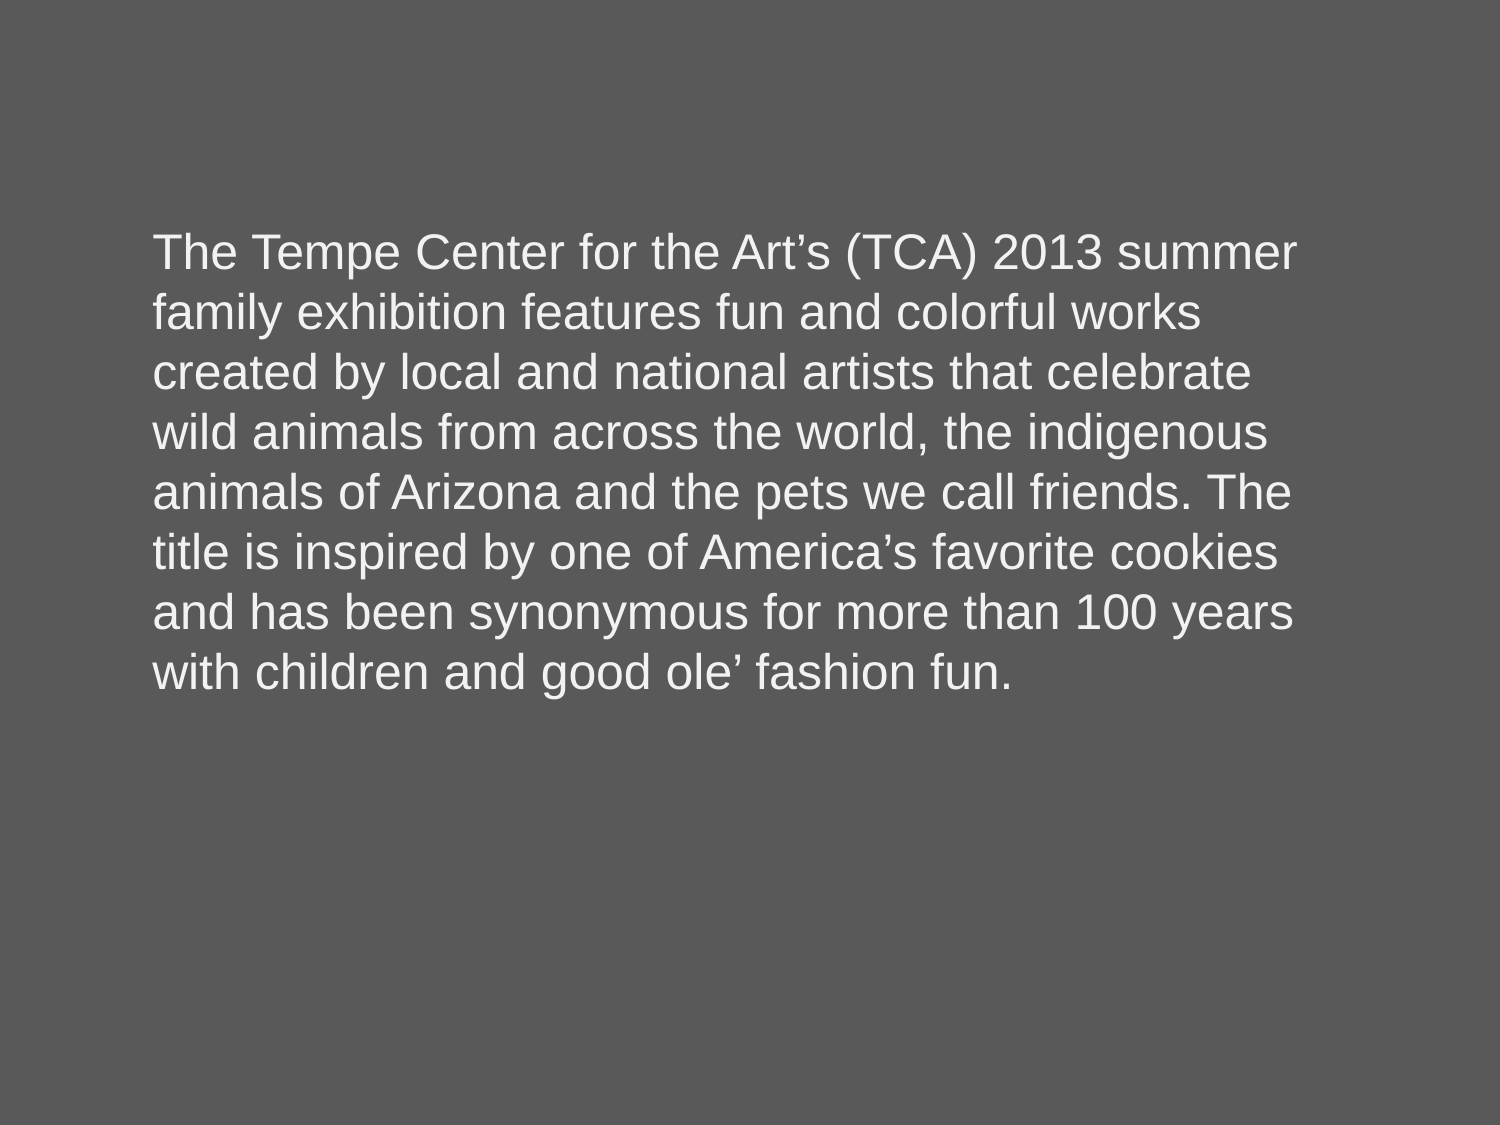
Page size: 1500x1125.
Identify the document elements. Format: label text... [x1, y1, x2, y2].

text_box The Tempe Center for the Art’s (TCA) 2013 summer family exhibition features fun and colorful works created by local and national artists that celebrate wild animals from across the world, the indigenous animals of Arizona and the pets we call friends. The title is inspired by one of America’s favorite cookies and has been synonymous for more than 100 years with children and good ole’ fashion fun. [137, 212, 1363, 768]
